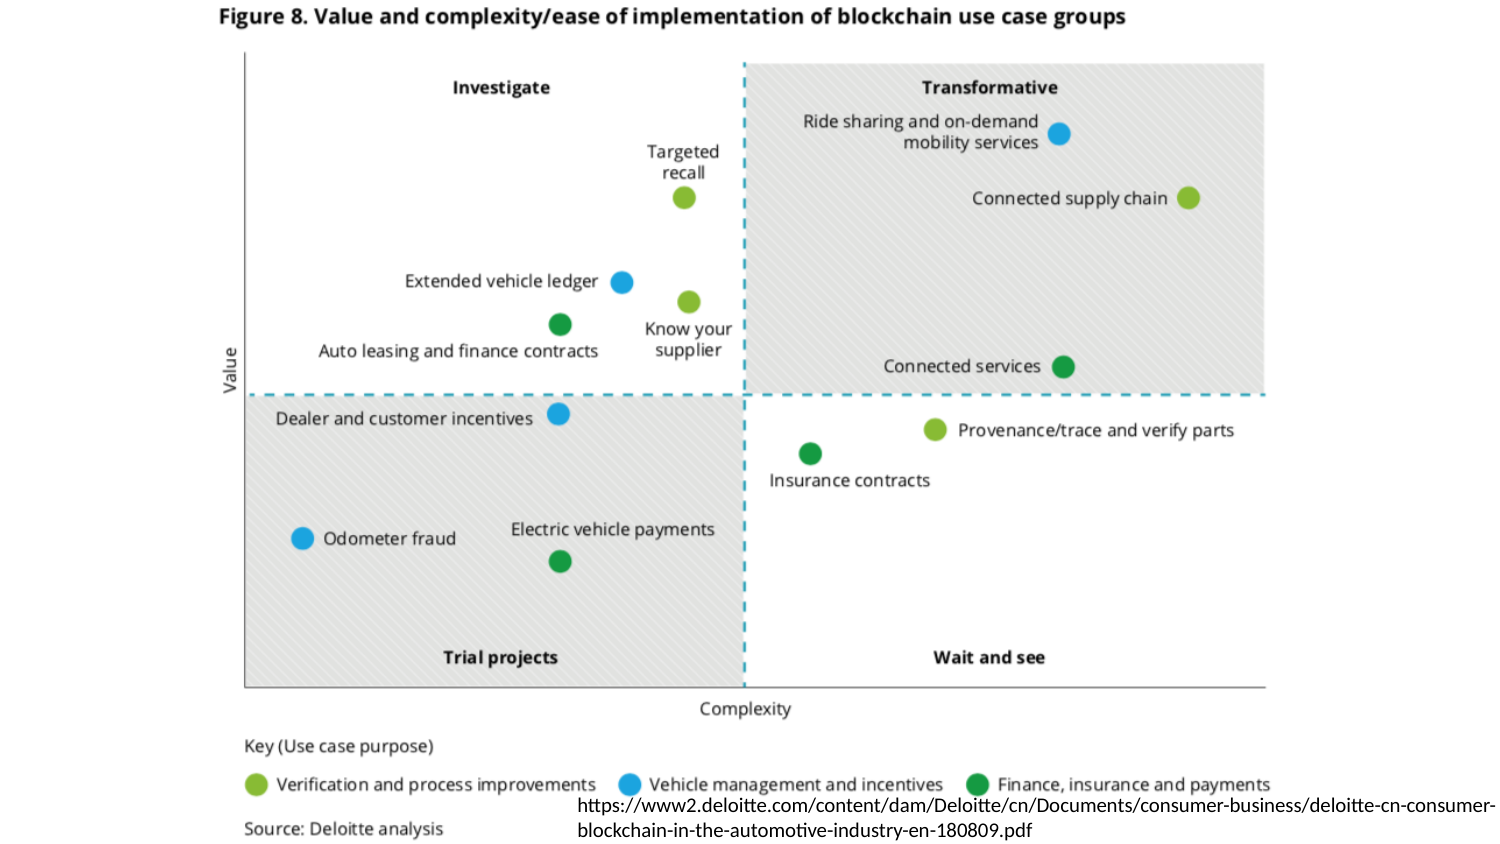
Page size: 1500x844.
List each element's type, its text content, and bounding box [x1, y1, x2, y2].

text_box https://www2.deloitte.com/content/dam/Deloitte/cn/Documents/consumer-business/deloitte-cn-consumer-blockchain-in-the-automotive-industry-en-180809.pdf [1294, 784, 1500, 844]
picture [208, 0, 1290, 844]
